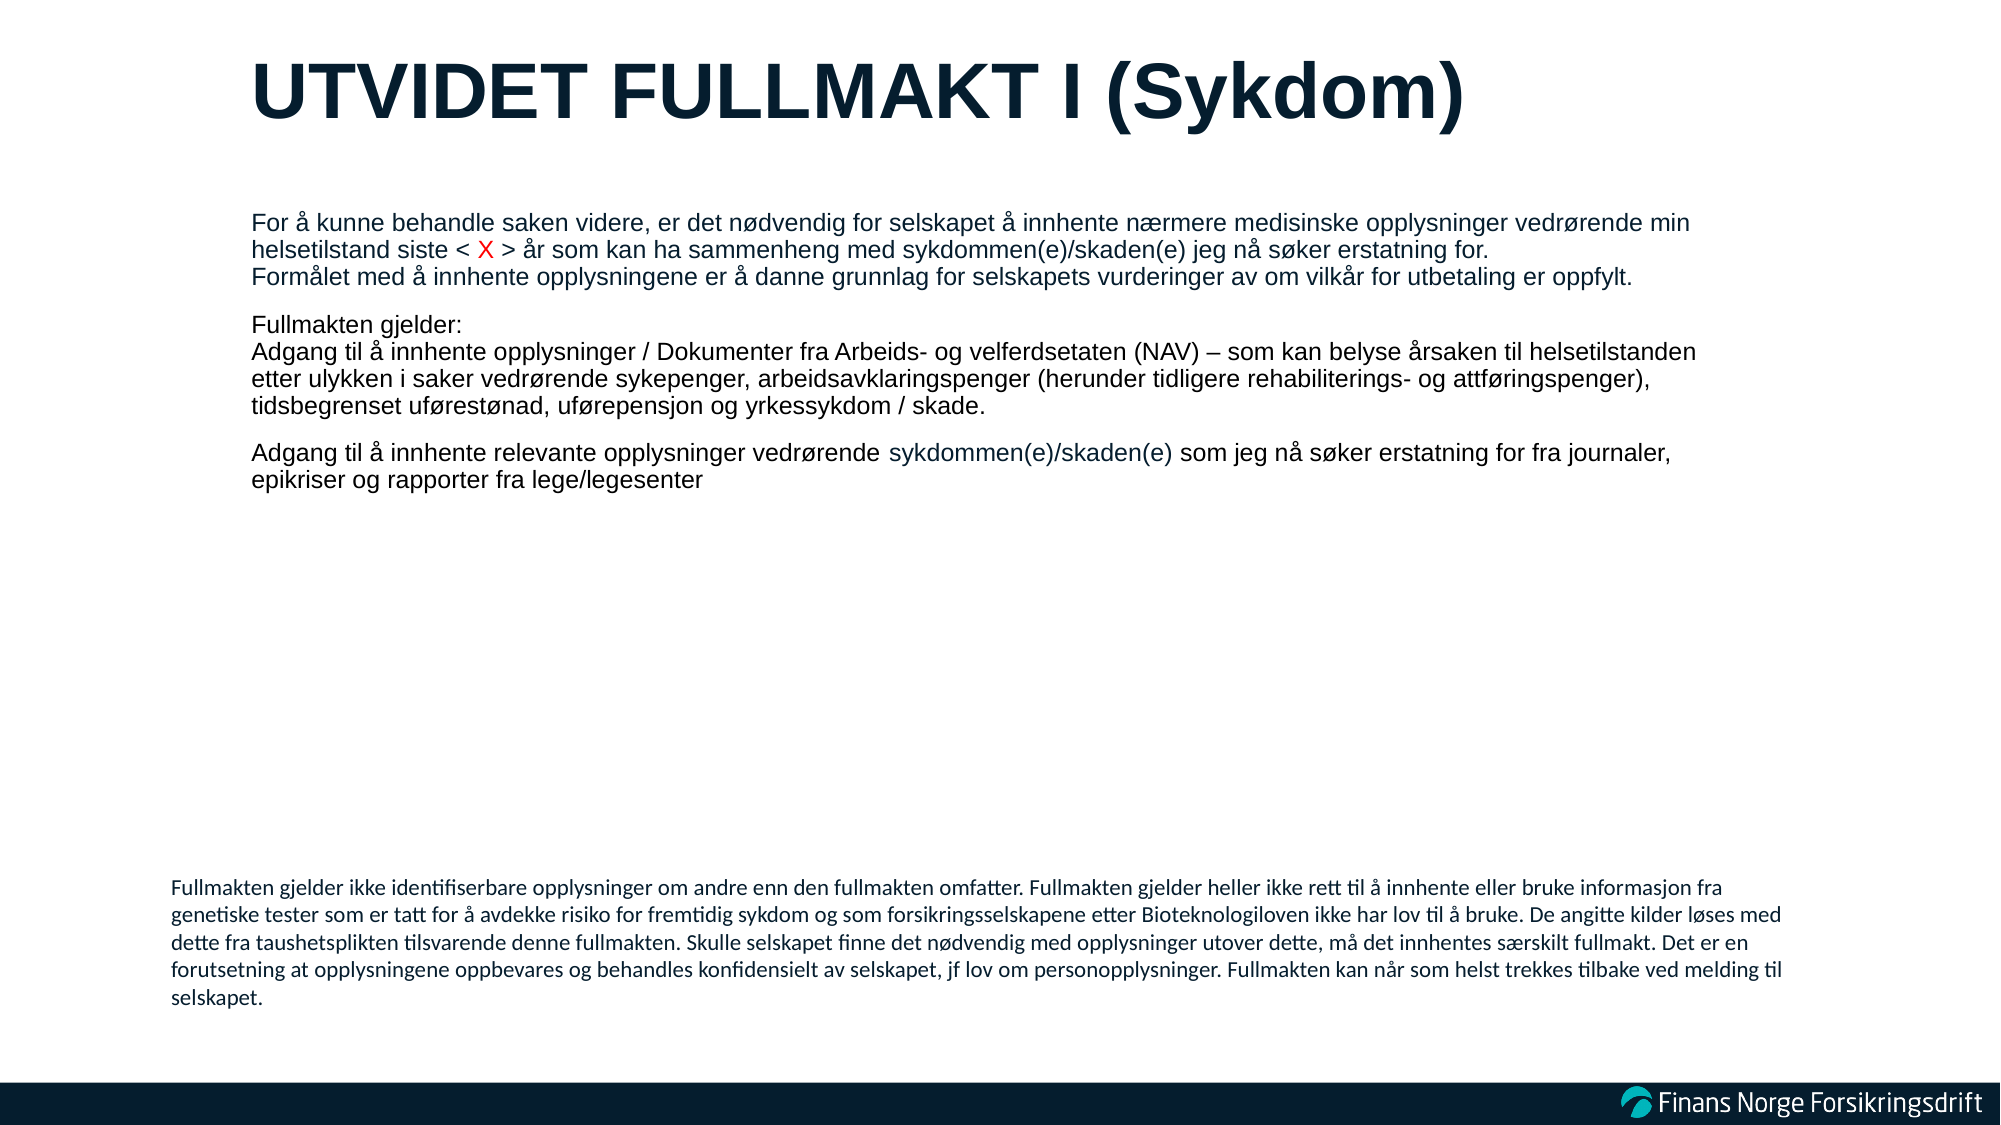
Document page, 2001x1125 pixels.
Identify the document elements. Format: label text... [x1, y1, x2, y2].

title UTVIDET FULLMAKT I (Sykdom) [236, 42, 1764, 144]
list For å kunne behandle saken videre, er det nødvendig for selskapet å innhente nærmere medisinske opplysninger vedrørende min helsetilstand siste < X > år som kan ha sammenheng med sykdommen(e)/skaden(e) jeg nå søker erstatning for. Formålet med å innhente opplysningene er å danne grunnlag for selskapets vurderinger av om vilkår for utbetaling er oppfylt. Fullmakten gjelder: Adgang til å innhente opplysninger / Dokumenter fra Arbeids- og velferdsetaten (NAV) – som kan belyse årsaken til helsetilstanden etter ulykken i saker vedrørende sykepenger, arbeidsavklaringspenger (herunder tidligere rehabiliterings- og attføringspenger), tidsbegrenset uførestønad, uførepensjon og yrkessykdom / skade. Adgang til å innhente relevante opplysninger vedrørende sykdommen(e)/skaden(e) som jeg nå søker erstatning for fra journaler, epikriser og rapporter fra lege/legesenter [236, 202, 1764, 679]
picture [1621, 1086, 1982, 1118]
text_box Fullmakten gjelder ikke identifiserbare opplysninger om andre enn den fullmakten omfatter. Fullmakten gjelder heller ikke rett til å innhente eller bruke informasjon fra genetiske tester som er tatt for å avdekke risiko for fremtidig sykdom og som forsikringsselskapene etter Bioteknologiloven ikke har lov til å bruke. De angitte kilder løses med dette fra taushetsplikten tilsvarende denne fullmakten. Skulle selskapet finne det nødvendig med opplysninger utover dette, må det innhentes særskilt fullmakt. Det er en forutsetning at opplysningene oppbevares og behandles konfidensielt av selskapet, jf lov om personopplysninger. Fullmakten kan når som helst trekkes tilbake ved melding til selskapet. [156, 864, 1828, 1017]
